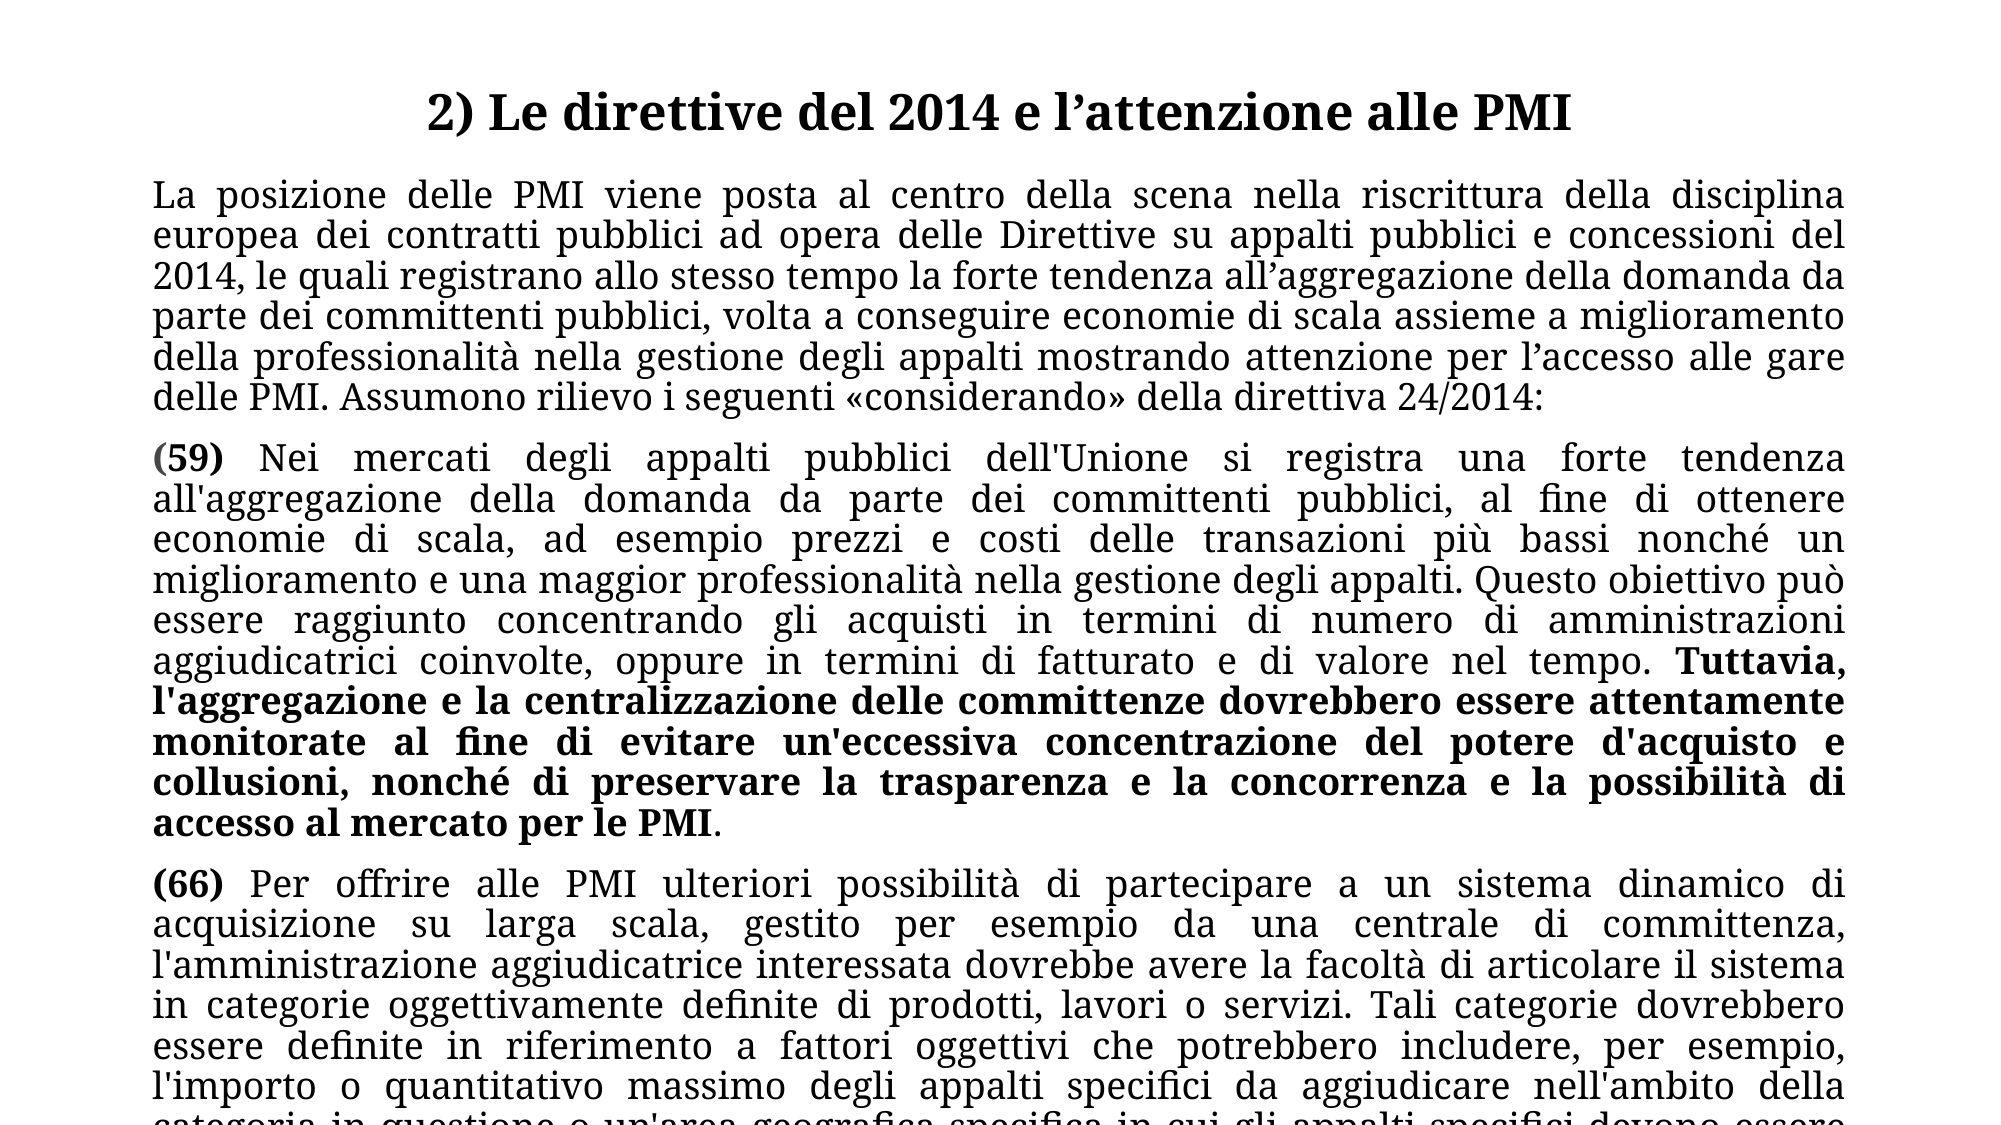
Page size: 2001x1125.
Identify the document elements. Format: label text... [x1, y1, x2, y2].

title 2) Le direttive del 2014 e l’attenzione alle PMI [137, 59, 1863, 168]
list La posizione delle PMI viene posta al centro della scena nella riscrittura della disciplina europea dei contratti pubblici ad opera delle Direttive su appalti pubblici e concessioni del 2014, le quali registrano allo stesso tempo la forte tendenza all’aggregazione della domanda da parte dei committenti pubblici, volta a conseguire economie di scala assieme a miglioramento della professionalità nella gestione degli appalti mostrando attenzione per l’accesso alle gare delle PMI. Assumono rilievo i seguenti «considerando» della direttiva 24/2014: (59) Nei mercati degli appalti pubblici dell'Unione si registra una forte tendenza all'aggregazione della domanda da parte dei committenti pubblici, al fine di ottenere economie di scala, ad esempio prezzi e costi delle transazioni più bassi nonché un miglioramento e una maggior professionalità nella gestione degli appalti. Questo obiettivo può essere raggiunto concentrando gli acquisti in termini di numero di amministrazioni aggiudicatrici coinvolte, oppure in termini di fatturato e di valore nel tempo. Tuttavia, l'aggregazione e la centralizzazione delle committenze dovrebbero essere attentamente monitorate al fine di evitare un'eccessiva concentrazione del potere d'acquisto e collusioni, nonché di preservare la trasparenza e la concorrenza e la possibilità di accesso al mercato per le PMI. (66) Per offrire alle PMI ulteriori possibilità di partecipare a un sistema dinamico di acquisizione su larga scala, gestito per esempio da una centrale di committenza, l'amministrazione aggiudicatrice interessata dovrebbe avere la facoltà di articolare il sistema in categorie oggettivamente definite di prodotti, lavori o servizi. Tali categorie dovrebbero essere definite in riferimento a fattori oggettivi che potrebbero includere, per esempio, l'importo o quantitativo massimo degli appalti specifici da aggiudicare nell'ambito della categoria in questione o un'area geografica specifica in cui gli appalti specifici devono essere eseguiti. Se un sistema dinamico di acquisizione è diviso in categorie, l'amministrazione aggiudicatrice dovrebbe applicare criteri di selezione appropriati alle caratteristiche della categoria in questione. [137, 168, 1863, 1066]
